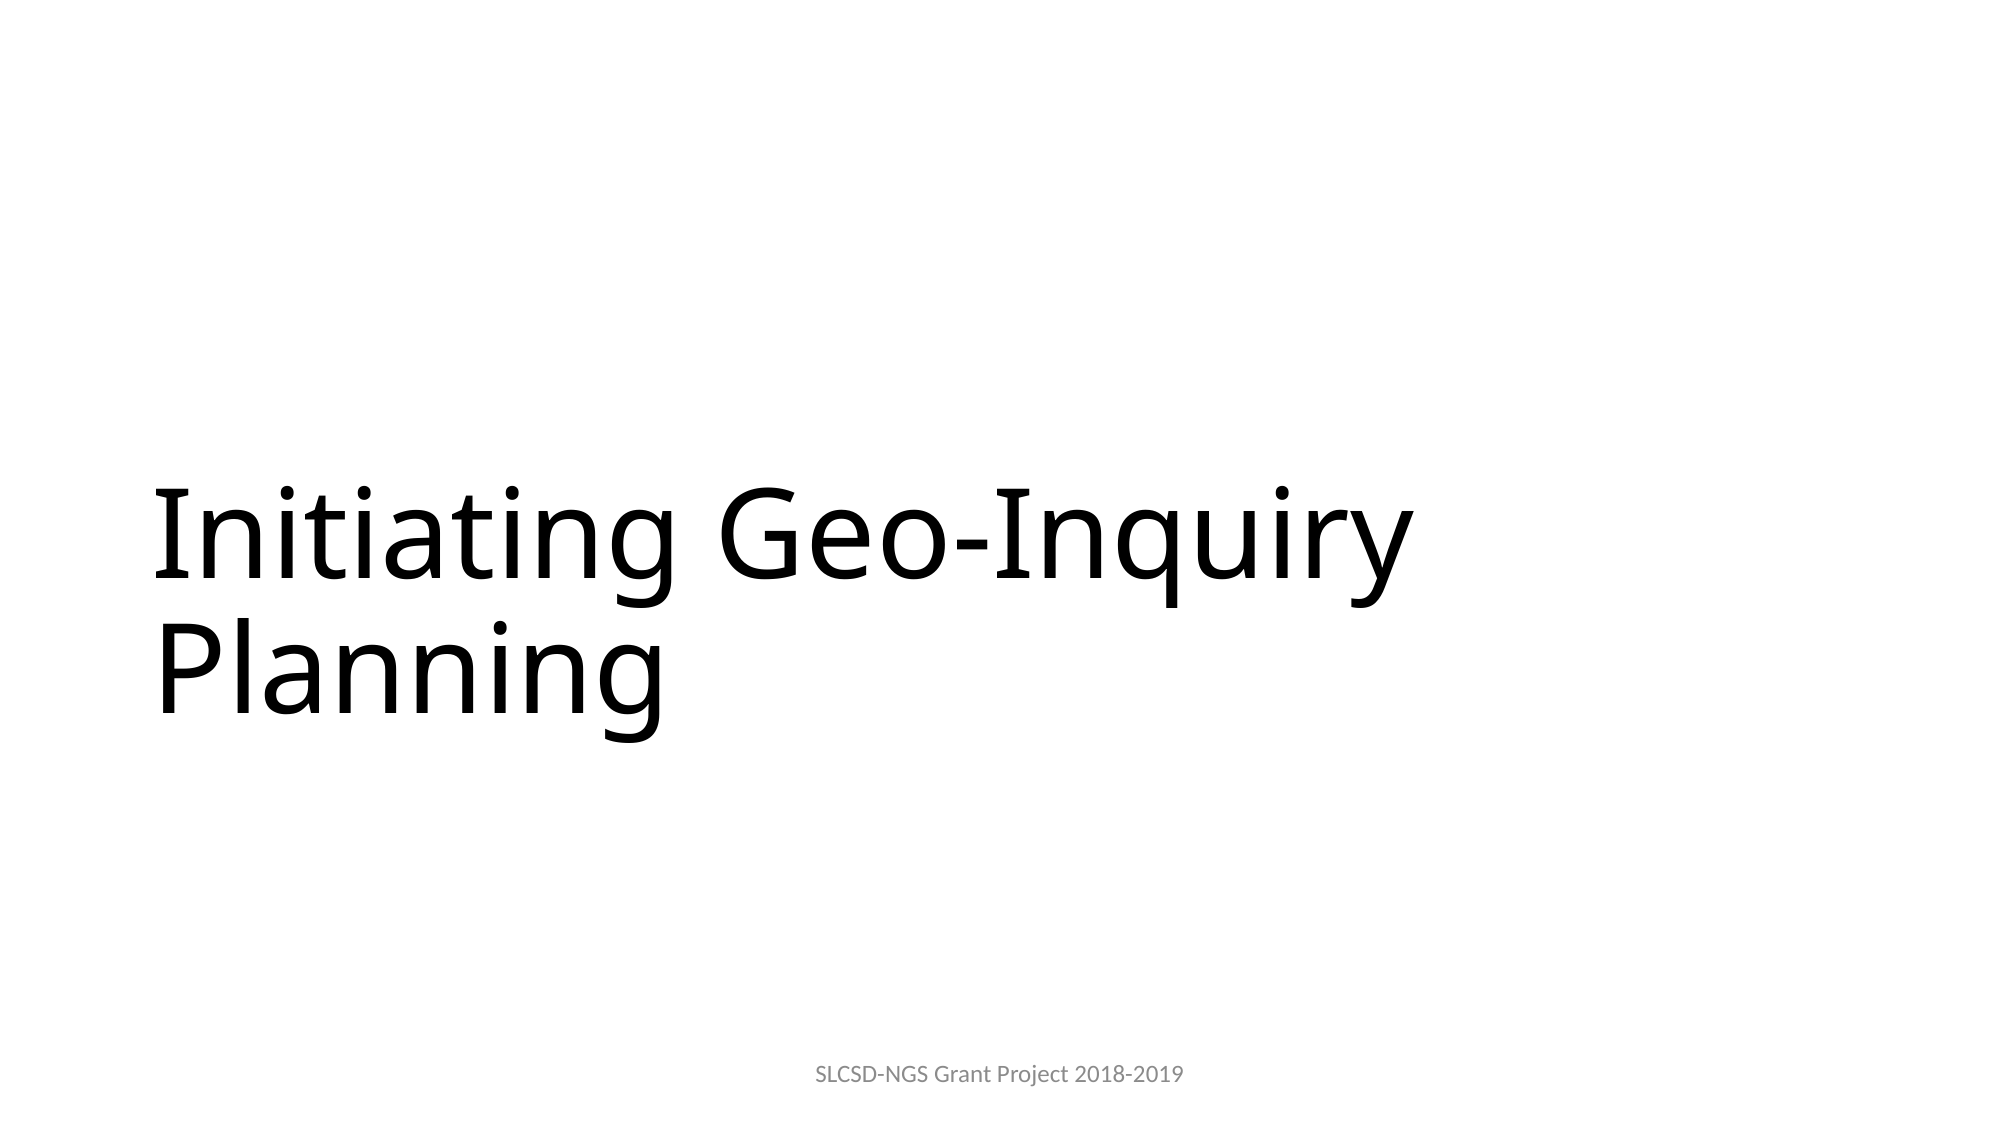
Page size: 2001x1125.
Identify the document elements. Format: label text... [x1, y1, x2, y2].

footer SLCSD-NGS Grant Project 2018-2019 [662, 1042, 1338, 1103]
title Initiating Geo-Inquiry Planning [136, 280, 1862, 749]
